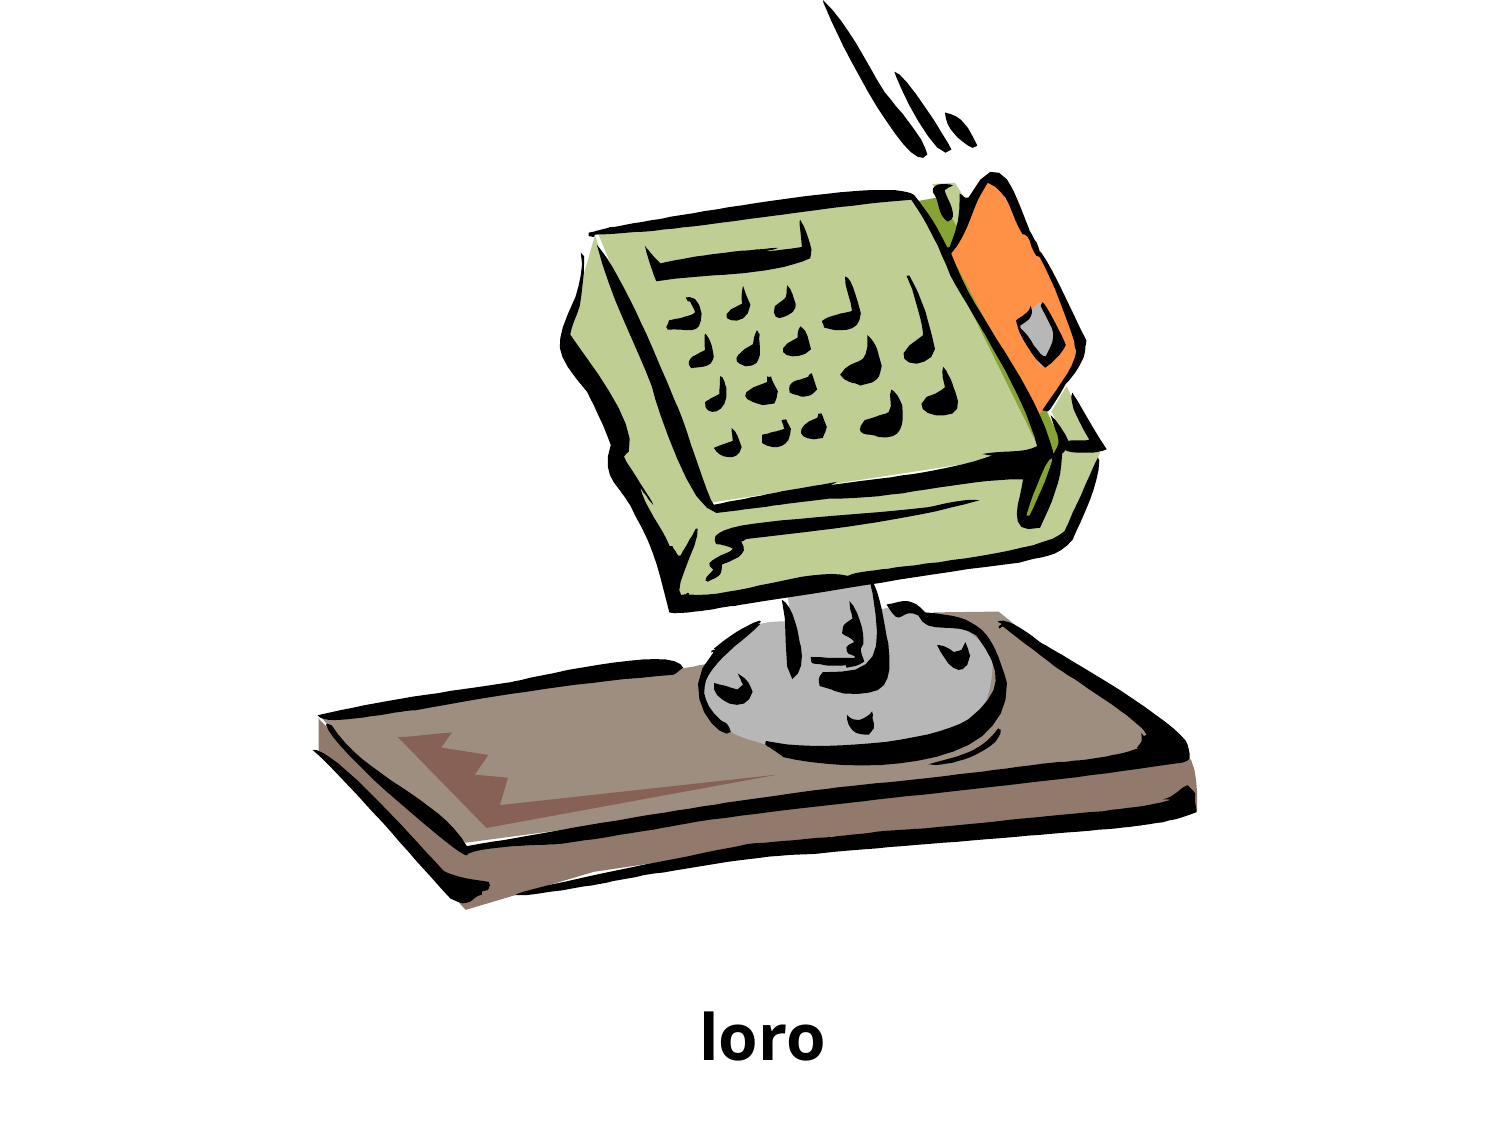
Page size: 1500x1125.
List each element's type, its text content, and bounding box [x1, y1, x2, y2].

picture [312, 0, 1201, 910]
title loro [312, 987, 1213, 1081]
